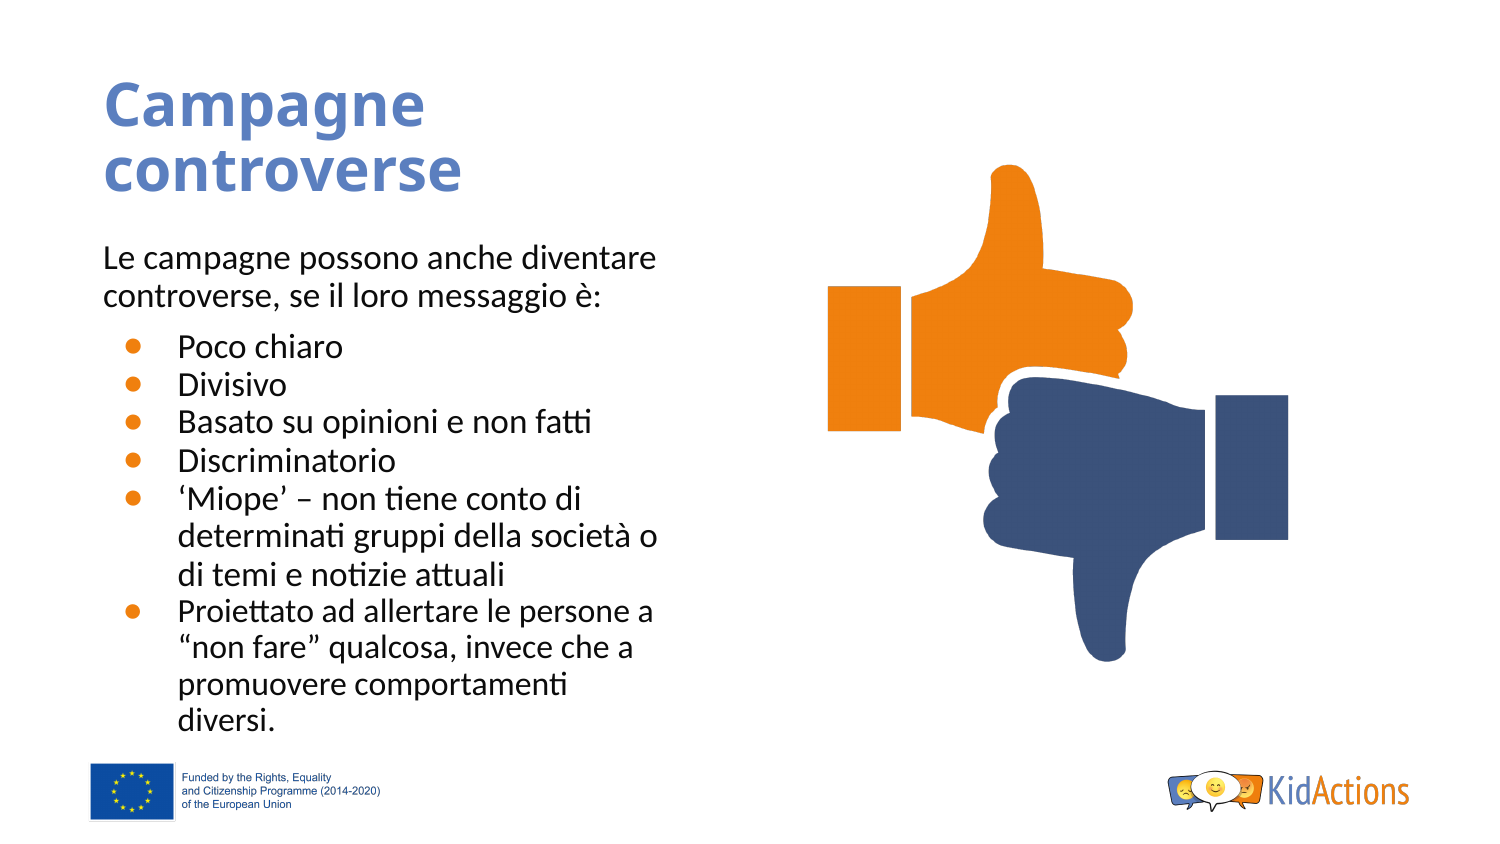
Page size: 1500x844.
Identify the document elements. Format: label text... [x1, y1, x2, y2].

title Campagne controverse [91, 55, 644, 224]
picture [781, 136, 1334, 689]
picture [86, 758, 391, 825]
list Le campagne possono anche diventare controverse, se il loro messaggio è: Poco chiaro Divisivo Basato su opinioni e non fatti Discriminatorio ‘Miope’ – non tiene conto di determinati gruppi della società o di temi e notizie attuali Proiettato ad allertare le persone a “non fare” qualcosa, invece che a promuovere comportamenti diversi. [91, 233, 674, 763]
picture [1162, 767, 1414, 816]
